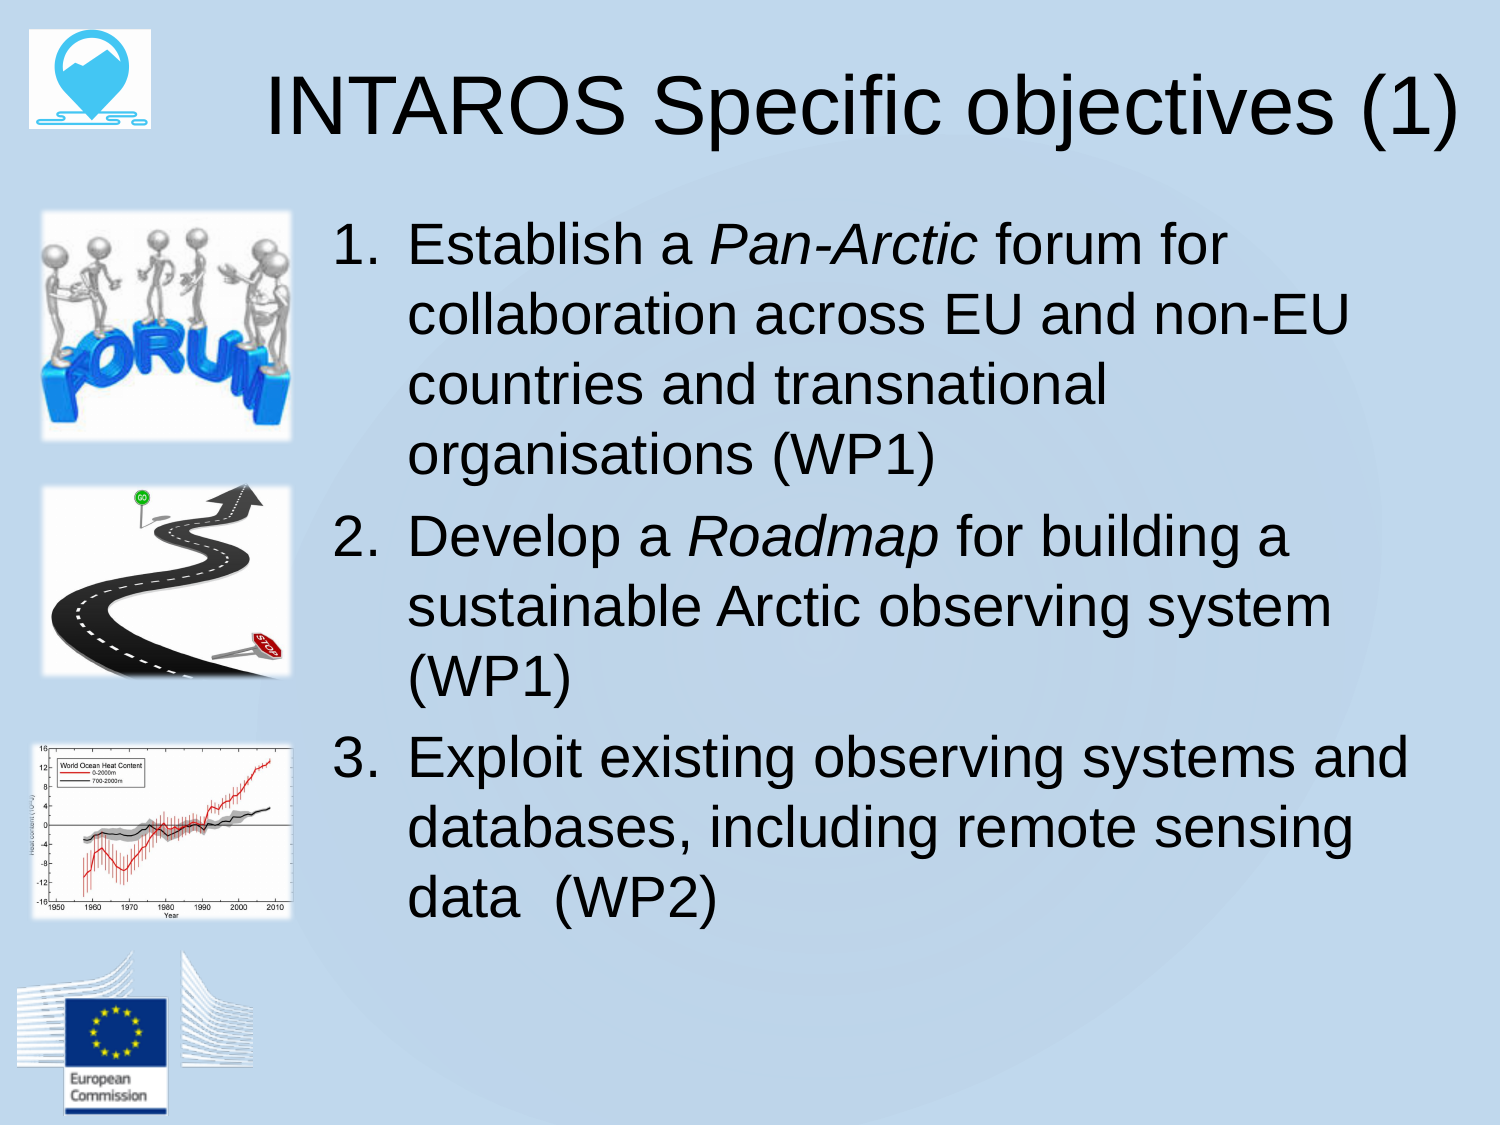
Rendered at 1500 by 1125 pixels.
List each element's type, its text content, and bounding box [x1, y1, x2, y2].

picture [29, 29, 151, 129]
picture [36, 480, 296, 681]
list Establish a Pan-Arctic forum for collaboration across EU and non-EU countries and transnational organisations (WP1) Develop a Roadmap for building a sustainable Arctic observing system (WP1) Exploit existing observing systems and databases, including remote sensing data (WP2) [314, 246, 1481, 1041]
picture [17, 950, 253, 1116]
title INTAROS Specific objectives (1) [226, 8, 1500, 159]
picture [36, 205, 296, 447]
picture [27, 739, 296, 925]
